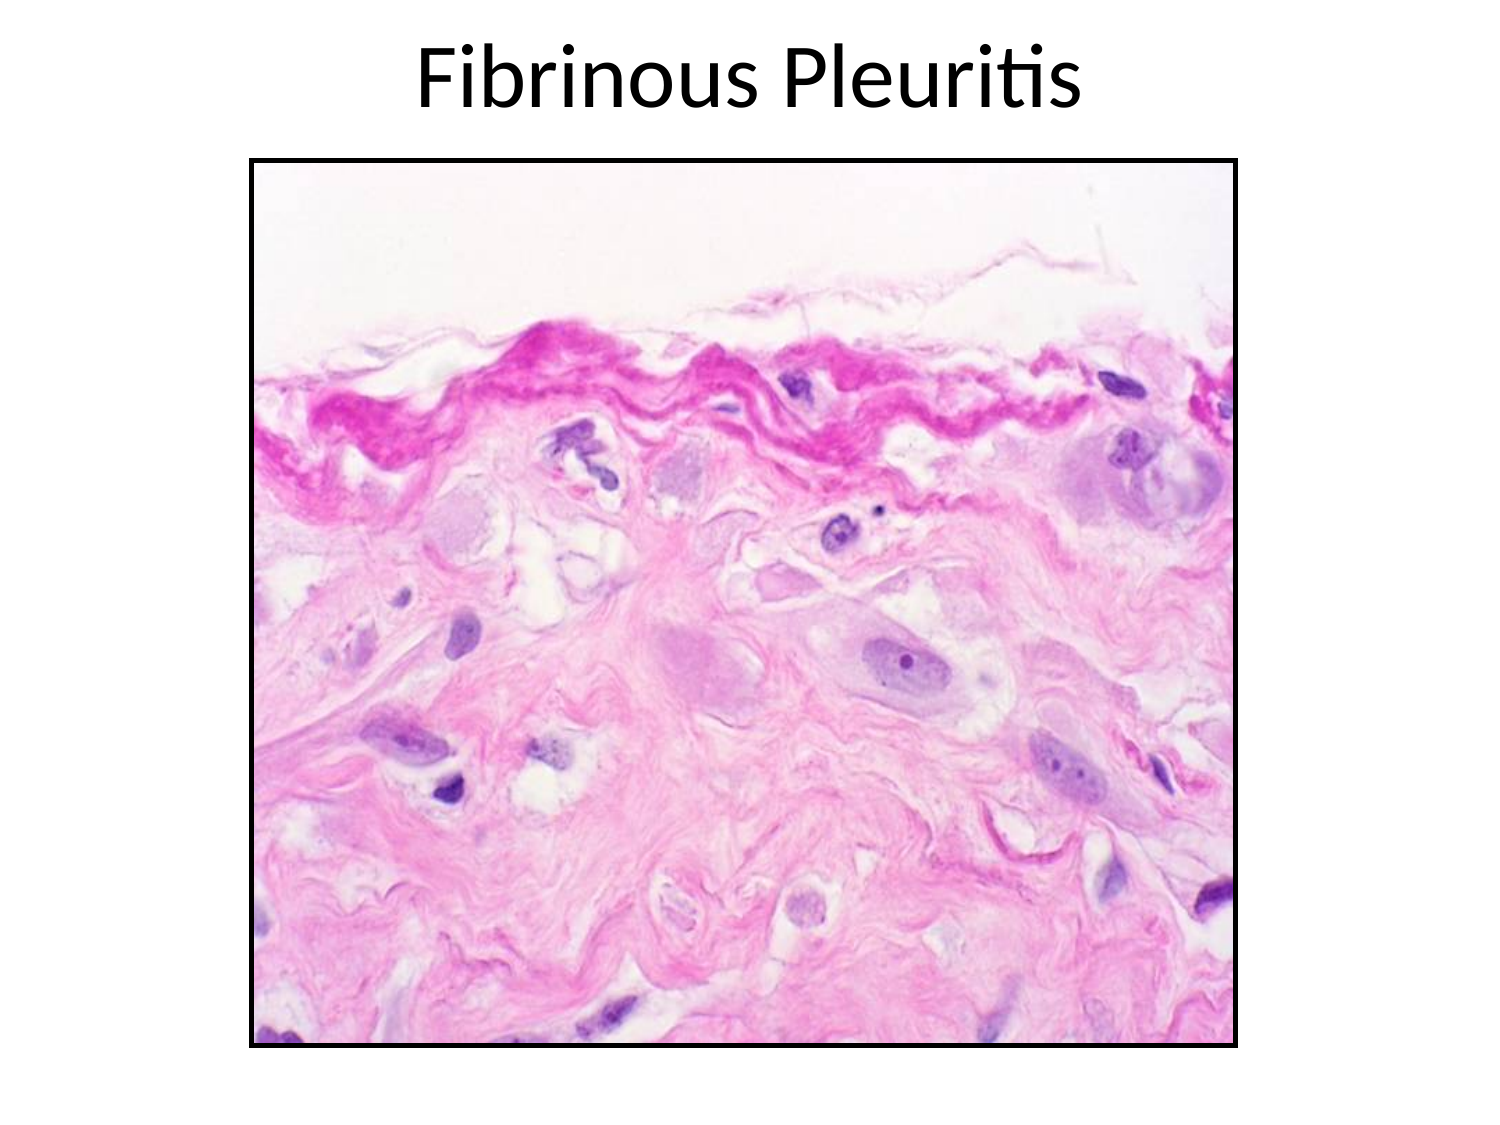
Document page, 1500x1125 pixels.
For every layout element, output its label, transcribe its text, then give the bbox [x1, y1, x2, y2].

picture [253, 162, 1234, 1044]
title Fibrinous Pleuritis [0, 0, 1500, 166]
